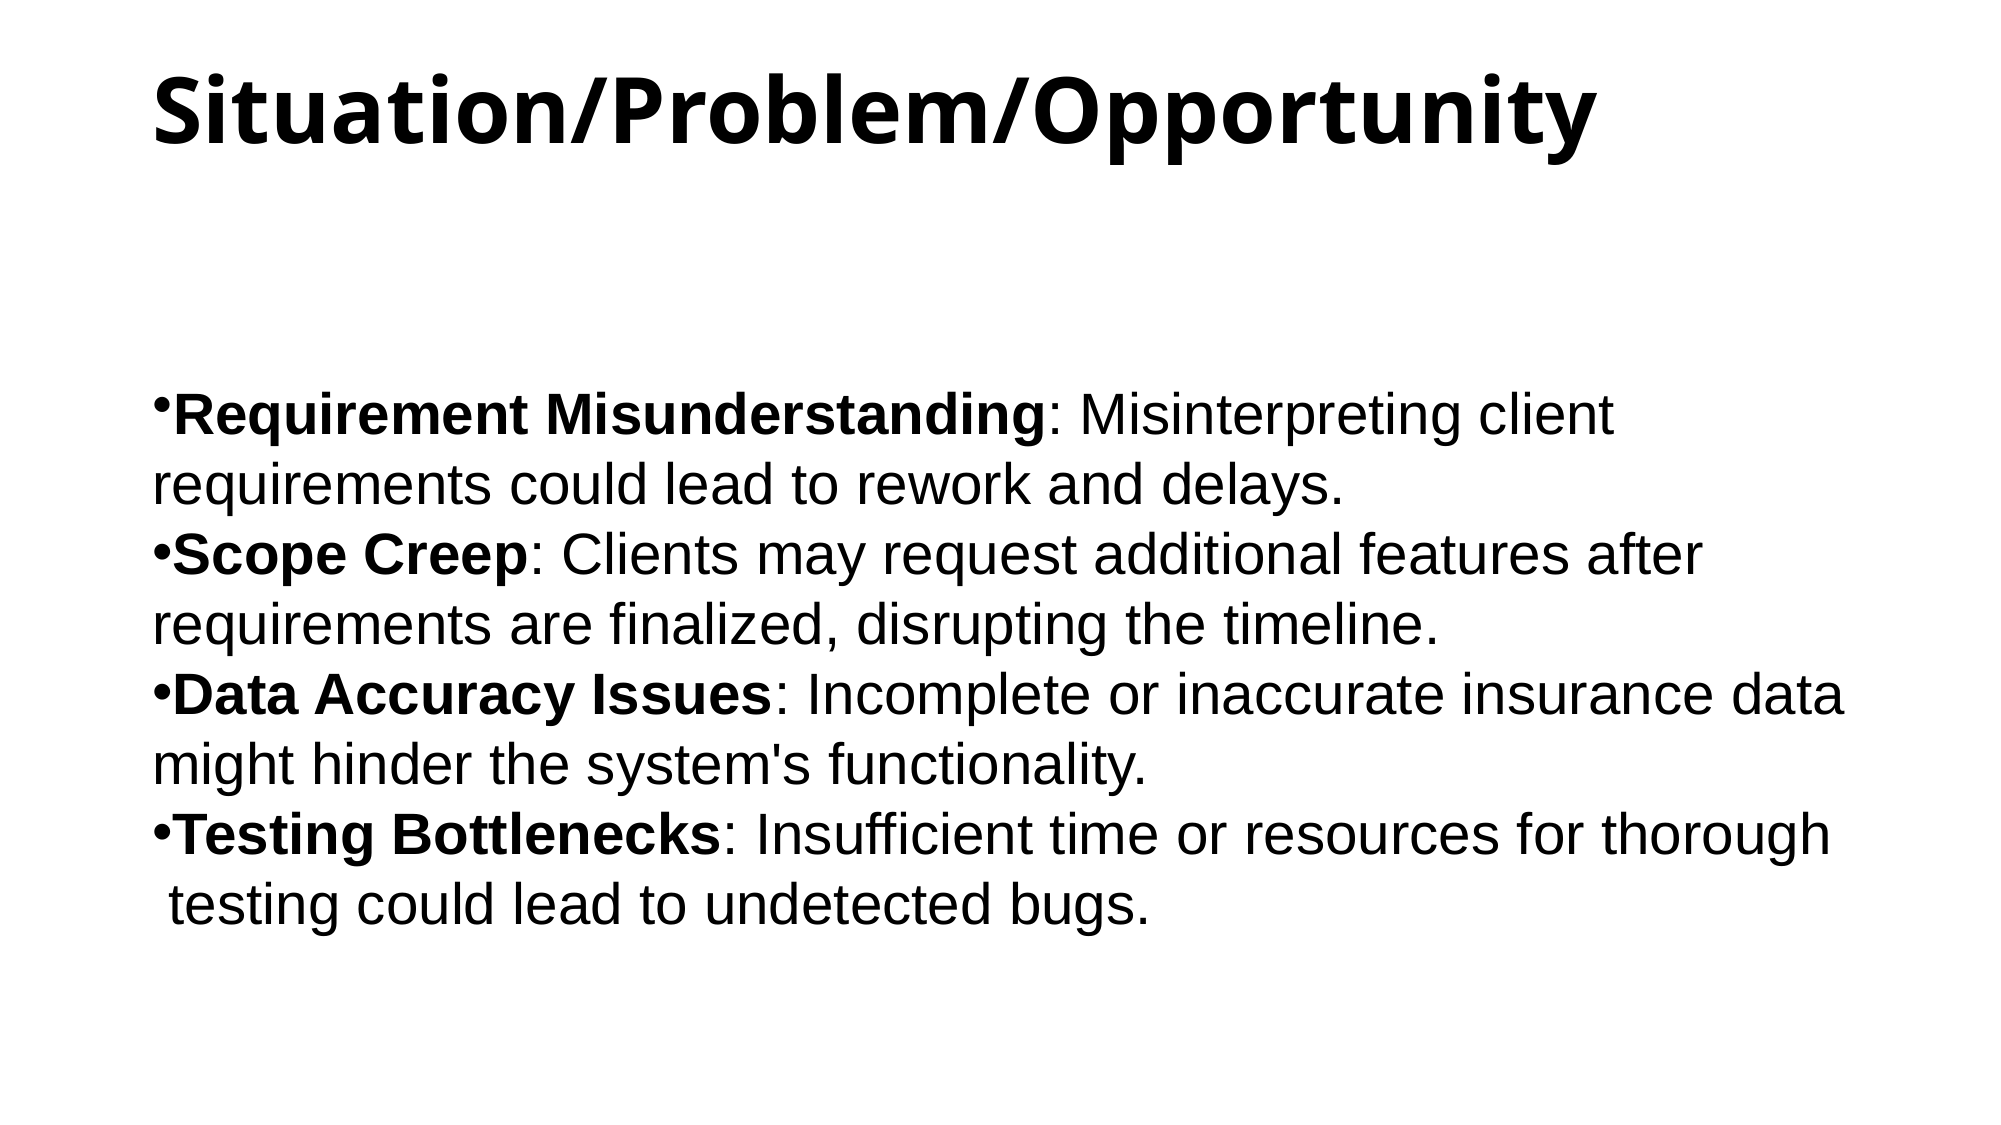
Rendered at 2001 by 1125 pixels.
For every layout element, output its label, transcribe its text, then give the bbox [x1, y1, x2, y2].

title Situation/Problem/Opportunity [137, 59, 1863, 278]
list Requirement Misunderstanding: Misinterpreting client requirements could lead to rework and delays. Scope Creep: Clients may request additional features after requirements are finalized, disrupting the timeline. Data Accuracy Issues: Incomplete or inaccurate insurance data might hinder the system's functionality. Testing Bottlenecks: Insufficient time or resources for thorough testing could lead to undetected bugs. [137, 330, 1896, 983]
